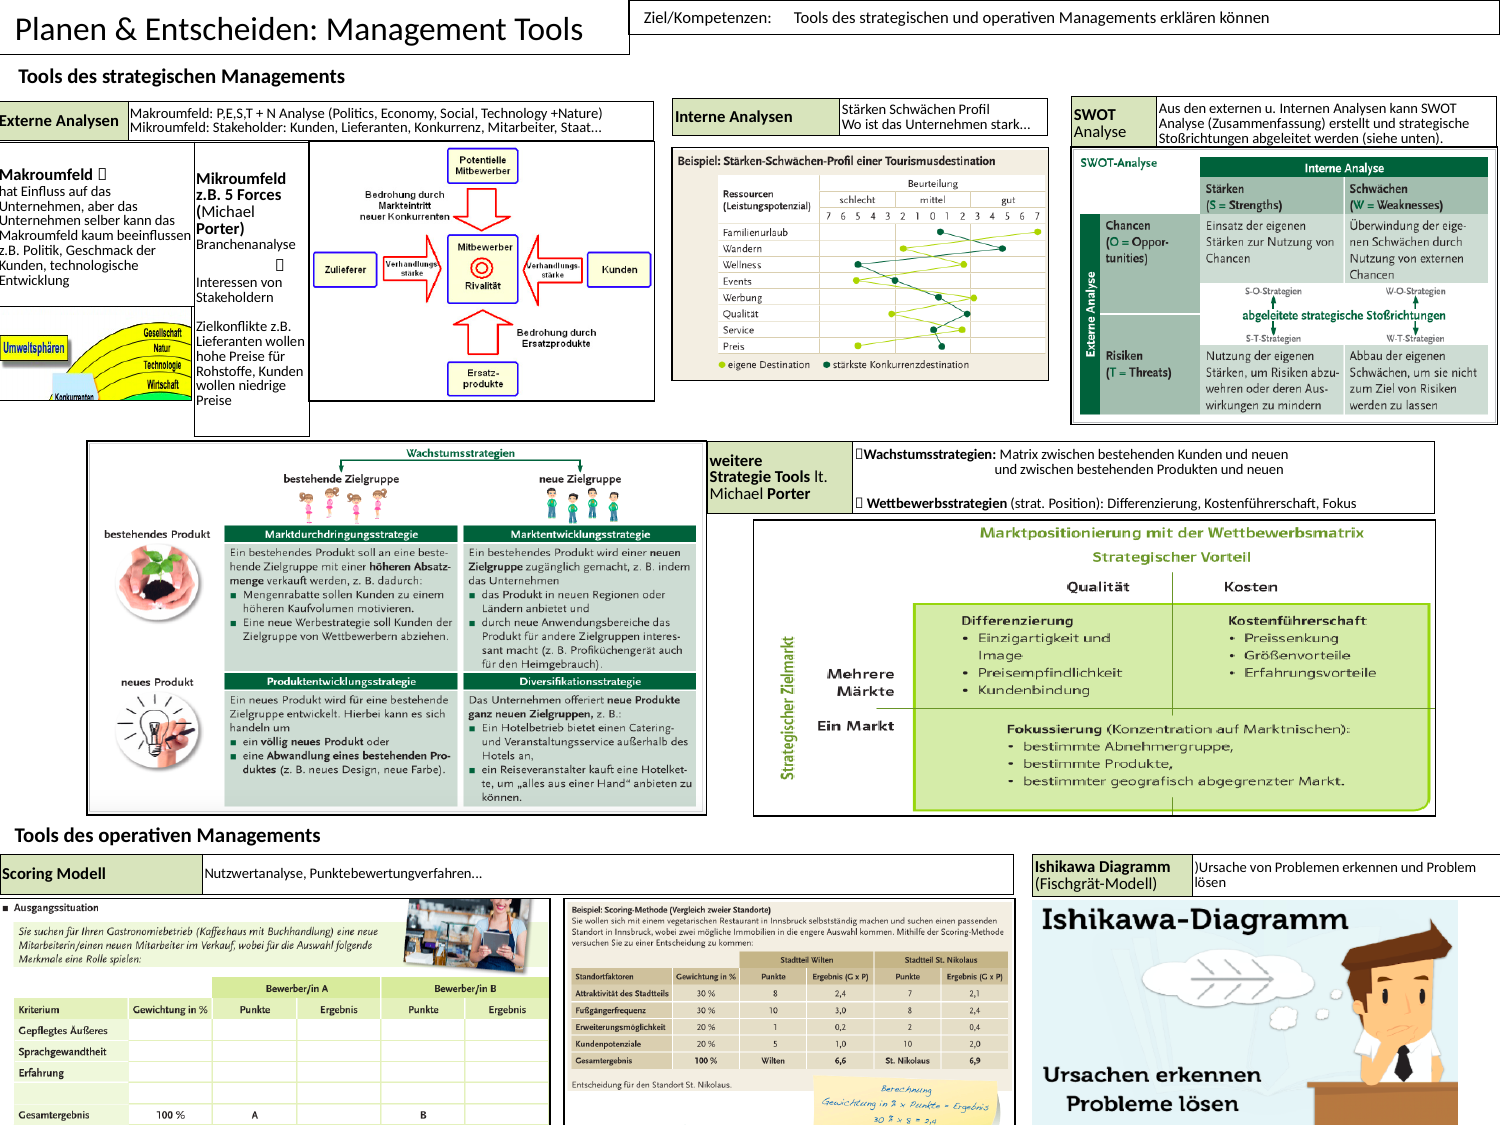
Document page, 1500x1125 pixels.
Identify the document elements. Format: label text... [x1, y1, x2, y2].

table_header )Ursache von Problemen erkennen und Problem lösen [1193, 855, 1500, 896]
picture [87, 441, 706, 815]
table_header Wachstumsstrategien: Matrix zwischen bestehenden Kunden und neuen und zwischen bestehenden Produkten und neuen  Wettbewerbsstrategien (strat. Position): Differenzierung, Kostenführerschaft, Fokus [853, 442, 1434, 513]
table_header Externe Analysen [0, 102, 128, 140]
table_header Interne Analysen [673, 99, 839, 135]
table_header Scoring Modell [1, 855, 202, 894]
picture [672, 147, 1049, 381]
text_box Tools des operativen Managements [0, 814, 336, 854]
picture [564, 899, 1015, 1125]
table_header Stärken Schwächen Profil Wo ist das Unternehmen stark... [840, 99, 1047, 135]
picture [753, 520, 1435, 816]
picture [1032, 900, 1458, 1125]
table_header Aus den externen u. Internen Analysen kann SWOT Analyse (Zusammenfassung) erstellt und strategische Stoßrichtungen abgeleitet werden (siehe unten). [1157, 97, 1496, 146]
table_header SWOT Analyse [1072, 97, 1156, 145]
table_header Ishikawa Diagramm (Fischgrät-Modell) [1033, 855, 1192, 896]
picture [0, 899, 550, 1125]
text_box Tools des strategischen Managements [3, 55, 361, 96]
table_header Makroumfeld  hat Einfluss auf das Unternehmen, aber das Unternehmen selber kann das Makroumfeld kaum beeinflussen z.B. Politik, Geschmack der Kunden, technologische Entwicklung [0, 143, 194, 306]
table_header Mikroumfeld z.B. 5 Forces (Michael Porter) Branchenanalyse  Interessen von Stakeholdern Zielkonflikte z.B. Lieferanten wollen hohe Preise für Rohstoffe, Kunden wollen niedrige Preise [195, 143, 309, 436]
picture [1071, 147, 1498, 424]
table_header Makroumfeld: P,E,S,T + N Analyse (Politics, Economy, Social, Technology +Nature) Mikroumfeld: Stakeholder: Kunden, Lieferanten, Konkurrenz, Mitarbeiter, Staat... [129, 102, 653, 140]
text_box Ziel/Kompetenzen: Tools des strategischen und operativen Managements erklären können [629, 0, 1500, 35]
text_box Planen & Entscheiden: Management Tools [0, 0, 630, 55]
picture [308, 141, 655, 401]
table_header Nutzwertanalyse, Punktebewertungverfahren... [203, 855, 1013, 894]
picture [0, 306, 191, 401]
table_header weitere Strategie Tools lt. Michael Porter [708, 442, 852, 513]
